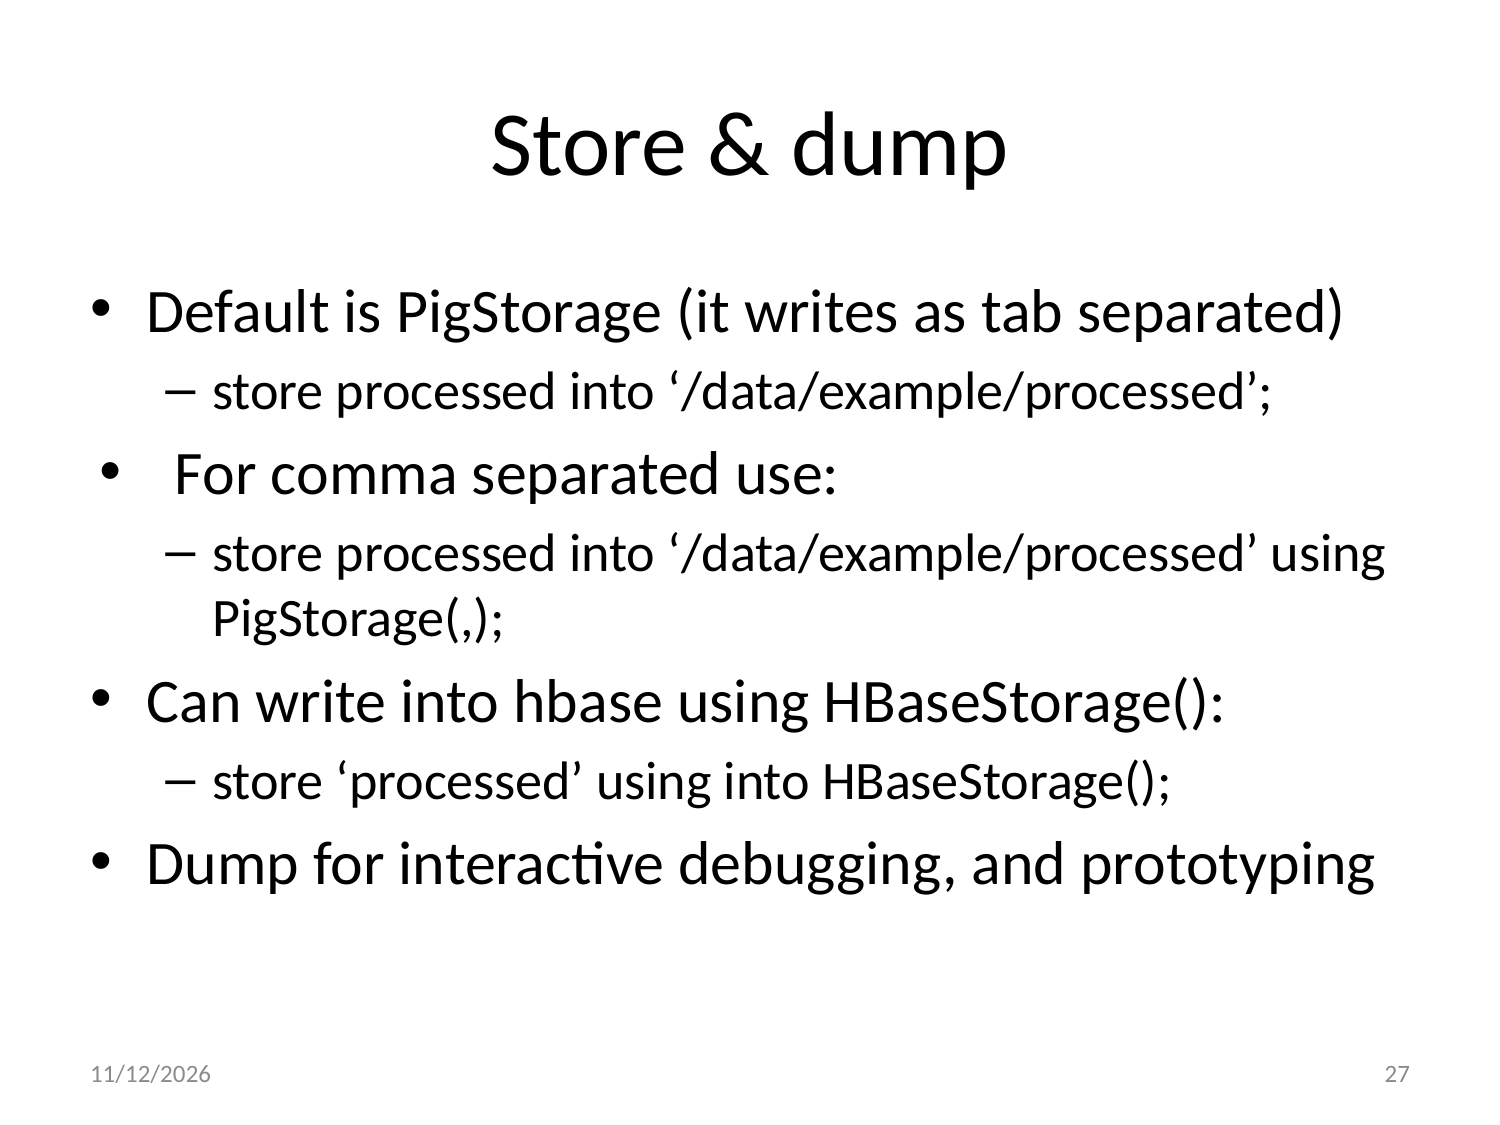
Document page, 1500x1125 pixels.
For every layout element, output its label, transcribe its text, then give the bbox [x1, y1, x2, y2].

slide_number 27 [1074, 1042, 1425, 1103]
list Default is PigStorage (it writes as tab separated) store processed into ‘/data/example/processed’; For comma separated use: store processed into ‘/data/example/processed’ using PigStorage(,); Can write into hbase using HBaseStorage(): store ‘processed’ using into HBaseStorage(); Dump for interactive debugging, and prototyping [75, 262, 1425, 1005]
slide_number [75, 1042, 425, 1103]
title Store & dump [75, 45, 1425, 233]
